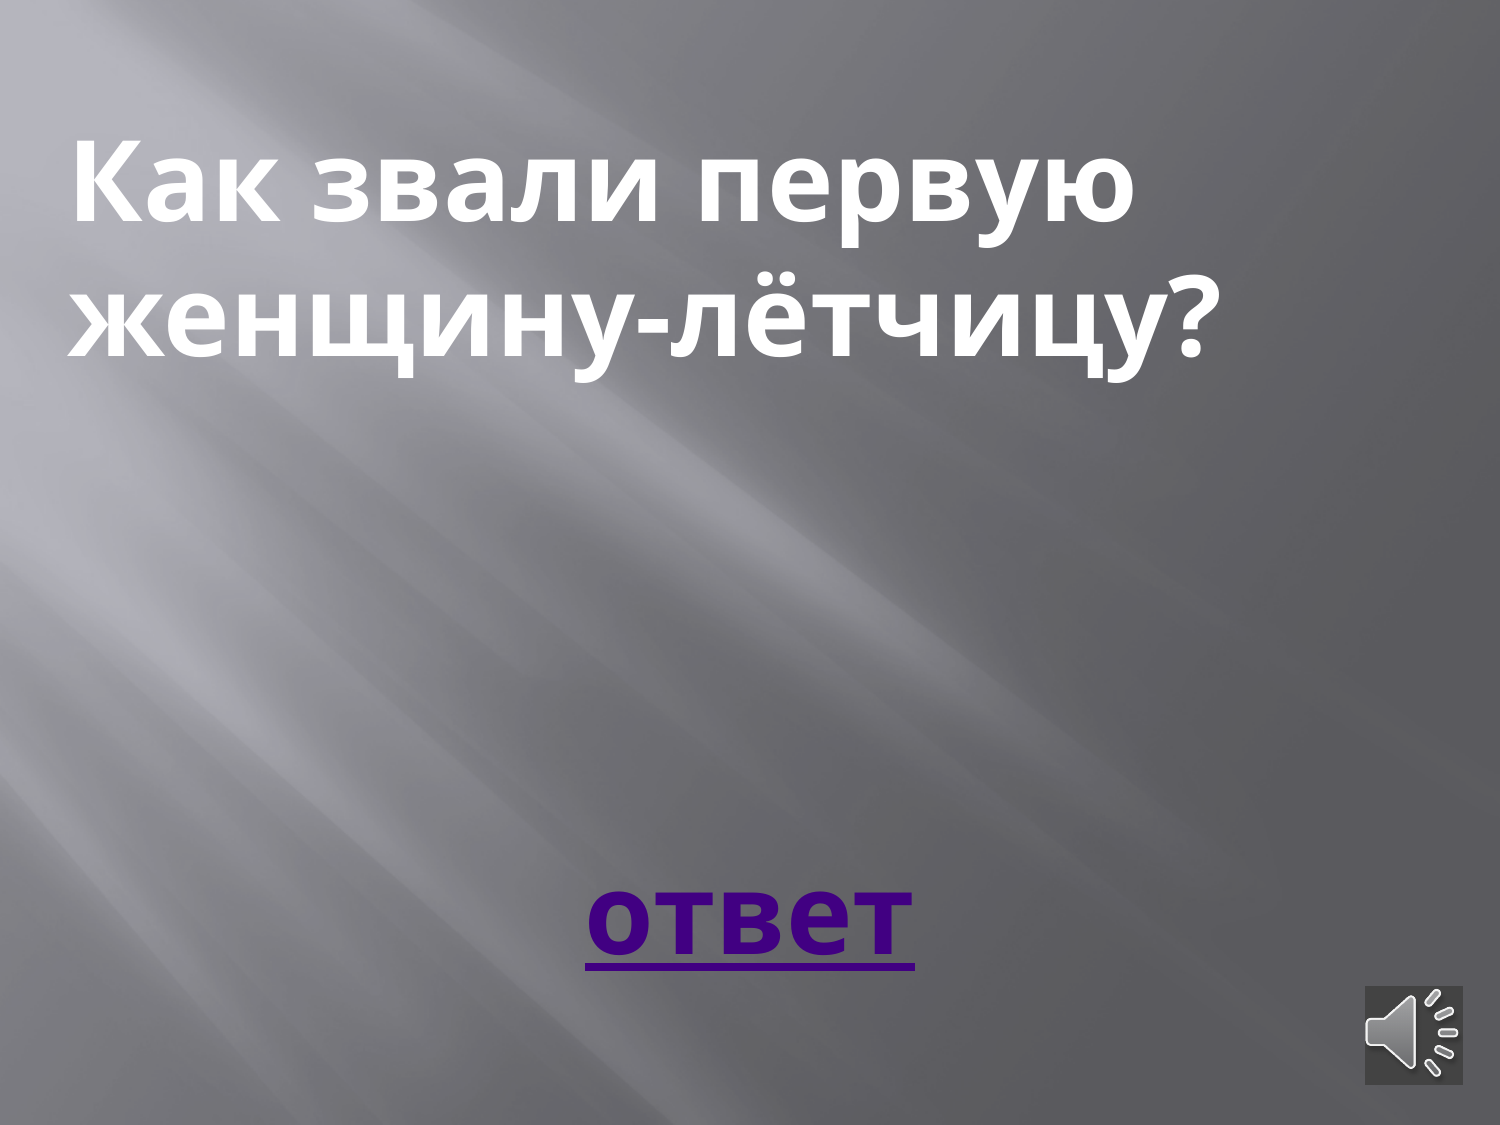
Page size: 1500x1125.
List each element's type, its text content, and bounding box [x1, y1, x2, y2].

text_box Как звали первую женщину-лётчицу? [53, 101, 1447, 387]
picture [1363, 985, 1465, 1086]
text_box ответ [569, 834, 931, 1003]
